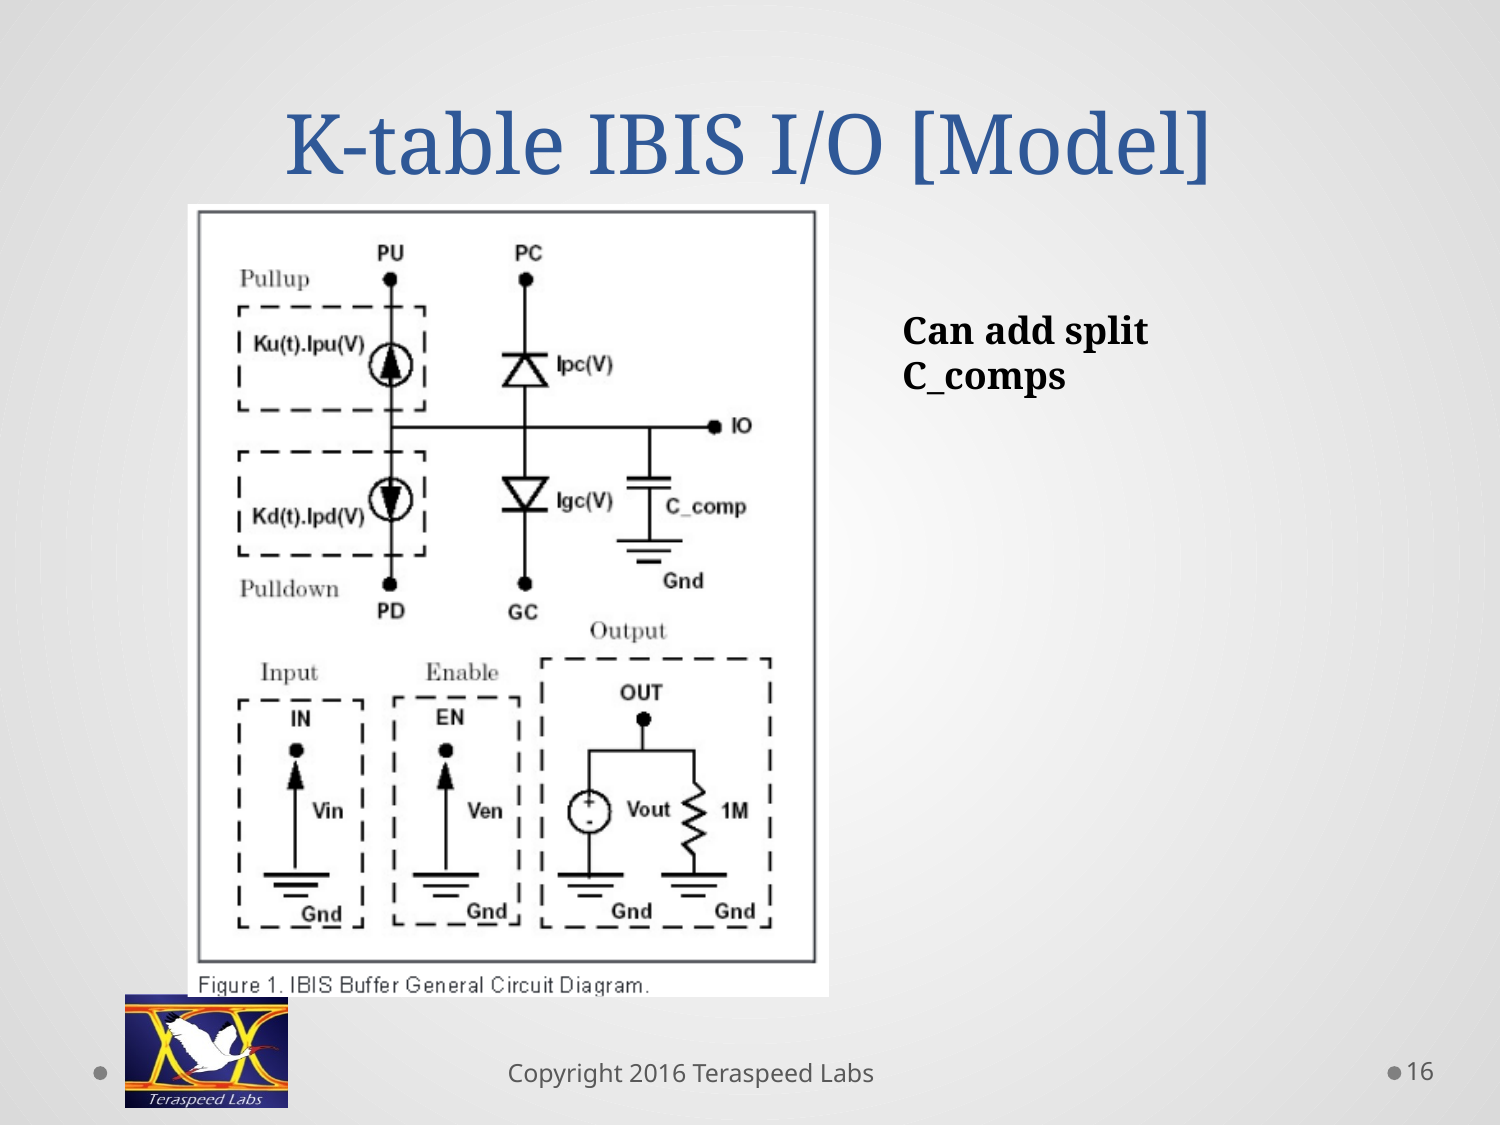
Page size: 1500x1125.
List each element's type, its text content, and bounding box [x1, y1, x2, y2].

picture [125, 204, 830, 1108]
title K-table IBIS I/O [Model] [75, 0, 1425, 263]
footer Copyright 2016 Teraspeed Labs [500, 1044, 968, 1105]
slide_number 16 [1401, 1042, 1494, 1103]
text_box Can add split C_comps [887, 299, 1338, 405]
